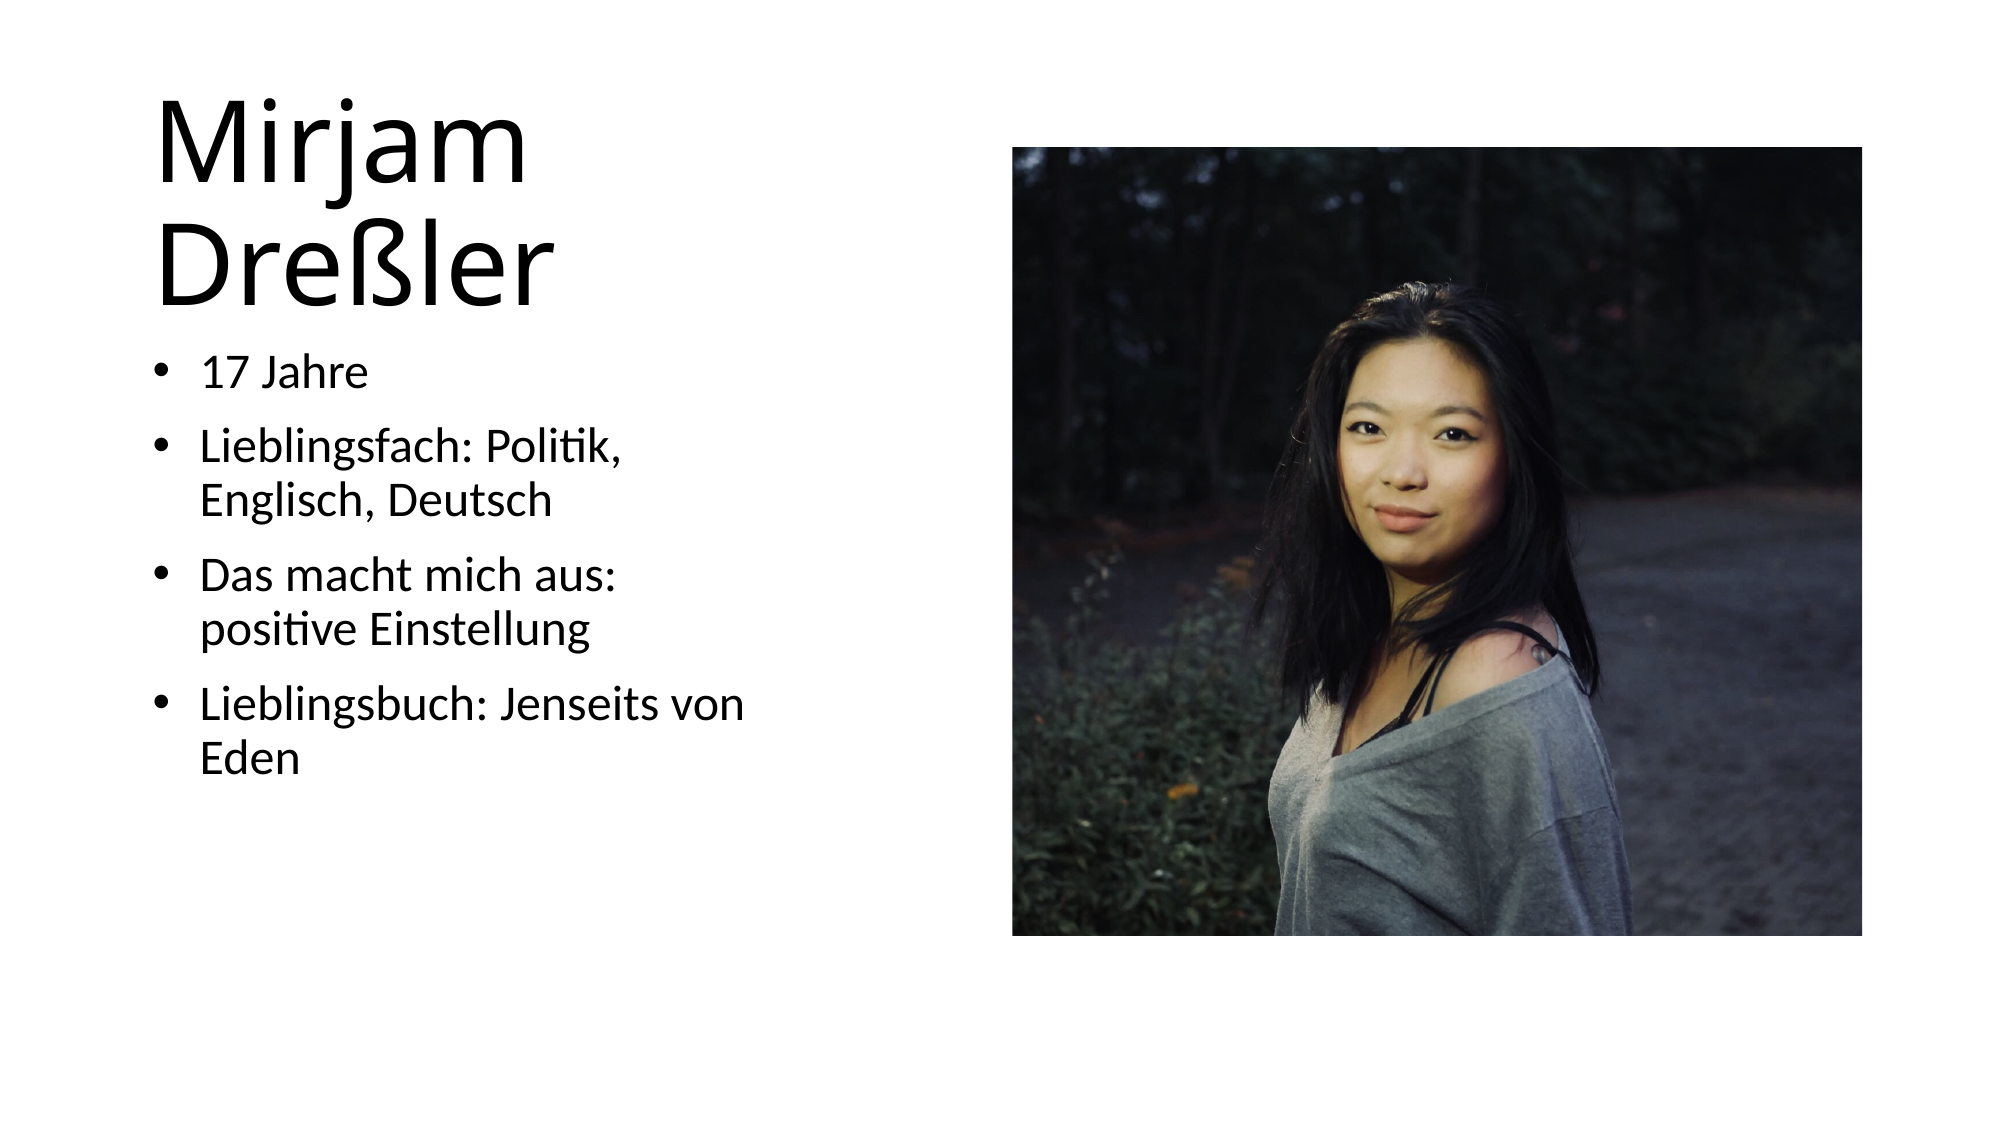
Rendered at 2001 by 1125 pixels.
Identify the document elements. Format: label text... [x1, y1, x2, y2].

picture [1012, 147, 1863, 936]
title Mirjam Dreßler [137, 75, 884, 338]
list 17 Jahre Lieblingsfach: Politik, Englisch, Deutsch Das macht mich aus: positive Einstellung Lieblingsbuch: Jenseits von Eden [137, 337, 783, 963]
